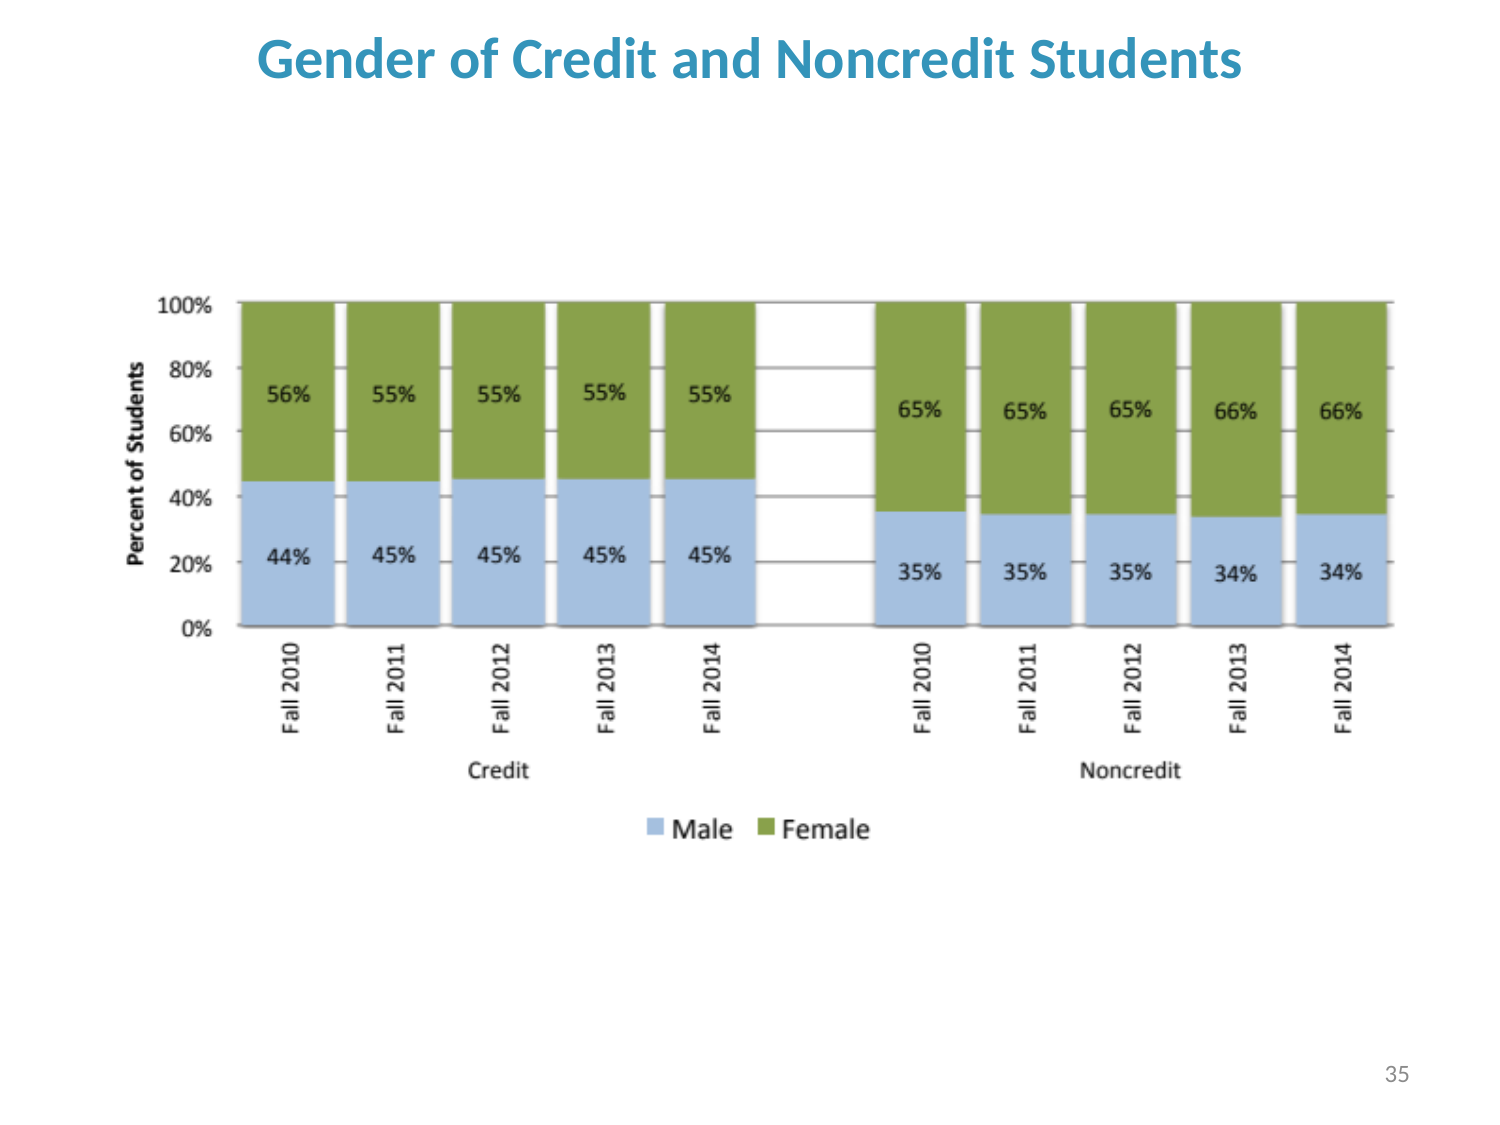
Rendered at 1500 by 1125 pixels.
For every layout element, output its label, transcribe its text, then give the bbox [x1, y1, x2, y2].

text_box Gender of Credit and Noncredit Students [242, 12, 1258, 98]
slide_number 35 [1074, 1042, 1425, 1103]
picture [82, 270, 1426, 871]
